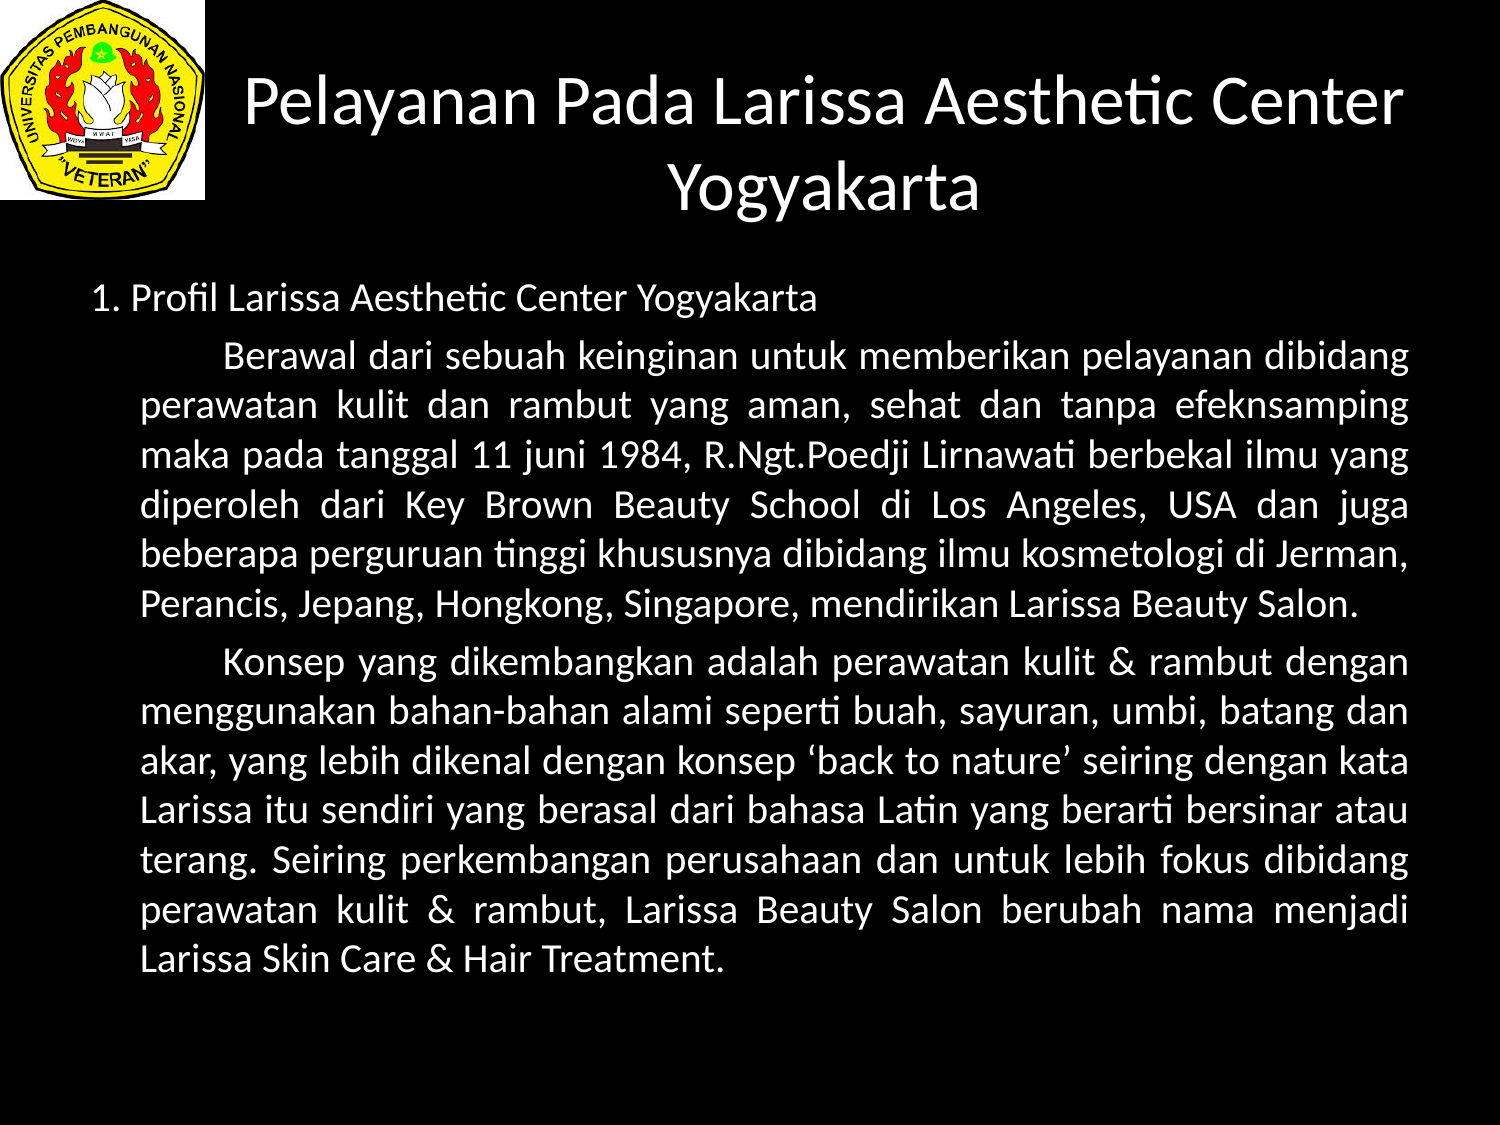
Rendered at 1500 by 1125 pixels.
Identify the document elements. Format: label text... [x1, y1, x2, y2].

picture [0, 0, 205, 201]
list 1. Profil Larissa Aesthetic Center Yogyakarta Berawal dari sebuah keinginan untuk memberikan pelayanan dibidang perawatan kulit dan rambut yang aman, sehat dan tanpa efeknsamping maka pada tanggal 11 juni 1984, R.Ngt.Poedji Lirnawati berbekal ilmu yang diperoleh dari Key Brown Beauty School di Los Angeles, USA dan juga beberapa perguruan tinggi khususnya dibidang ilmu kosmetologi di Jerman, Perancis, Jepang, Hongkong, Singapore, mendirikan Larissa Beauty Salon. Konsep yang dikembangkan adalah perawatan kulit & rambut dengan menggunakan bahan-bahan alami seperti buah, sayuran, umbi, batang dan akar, yang lebih dikenal dengan konsep ‘back to nature’ seiring dengan kata Larissa itu sendiri yang berasal dari bahasa Latin yang berarti bersinar atau terang. Seiring perkembangan perusahaan dan untuk lebih fokus dibidang perawatan kulit & rambut, Larissa Beauty Salon berubah nama menjadi Larissa Skin Care & Hair Treatment. [75, 262, 1425, 1005]
title Pelayanan Pada Larissa Aesthetic Center Yogyakarta [225, 45, 1425, 233]
